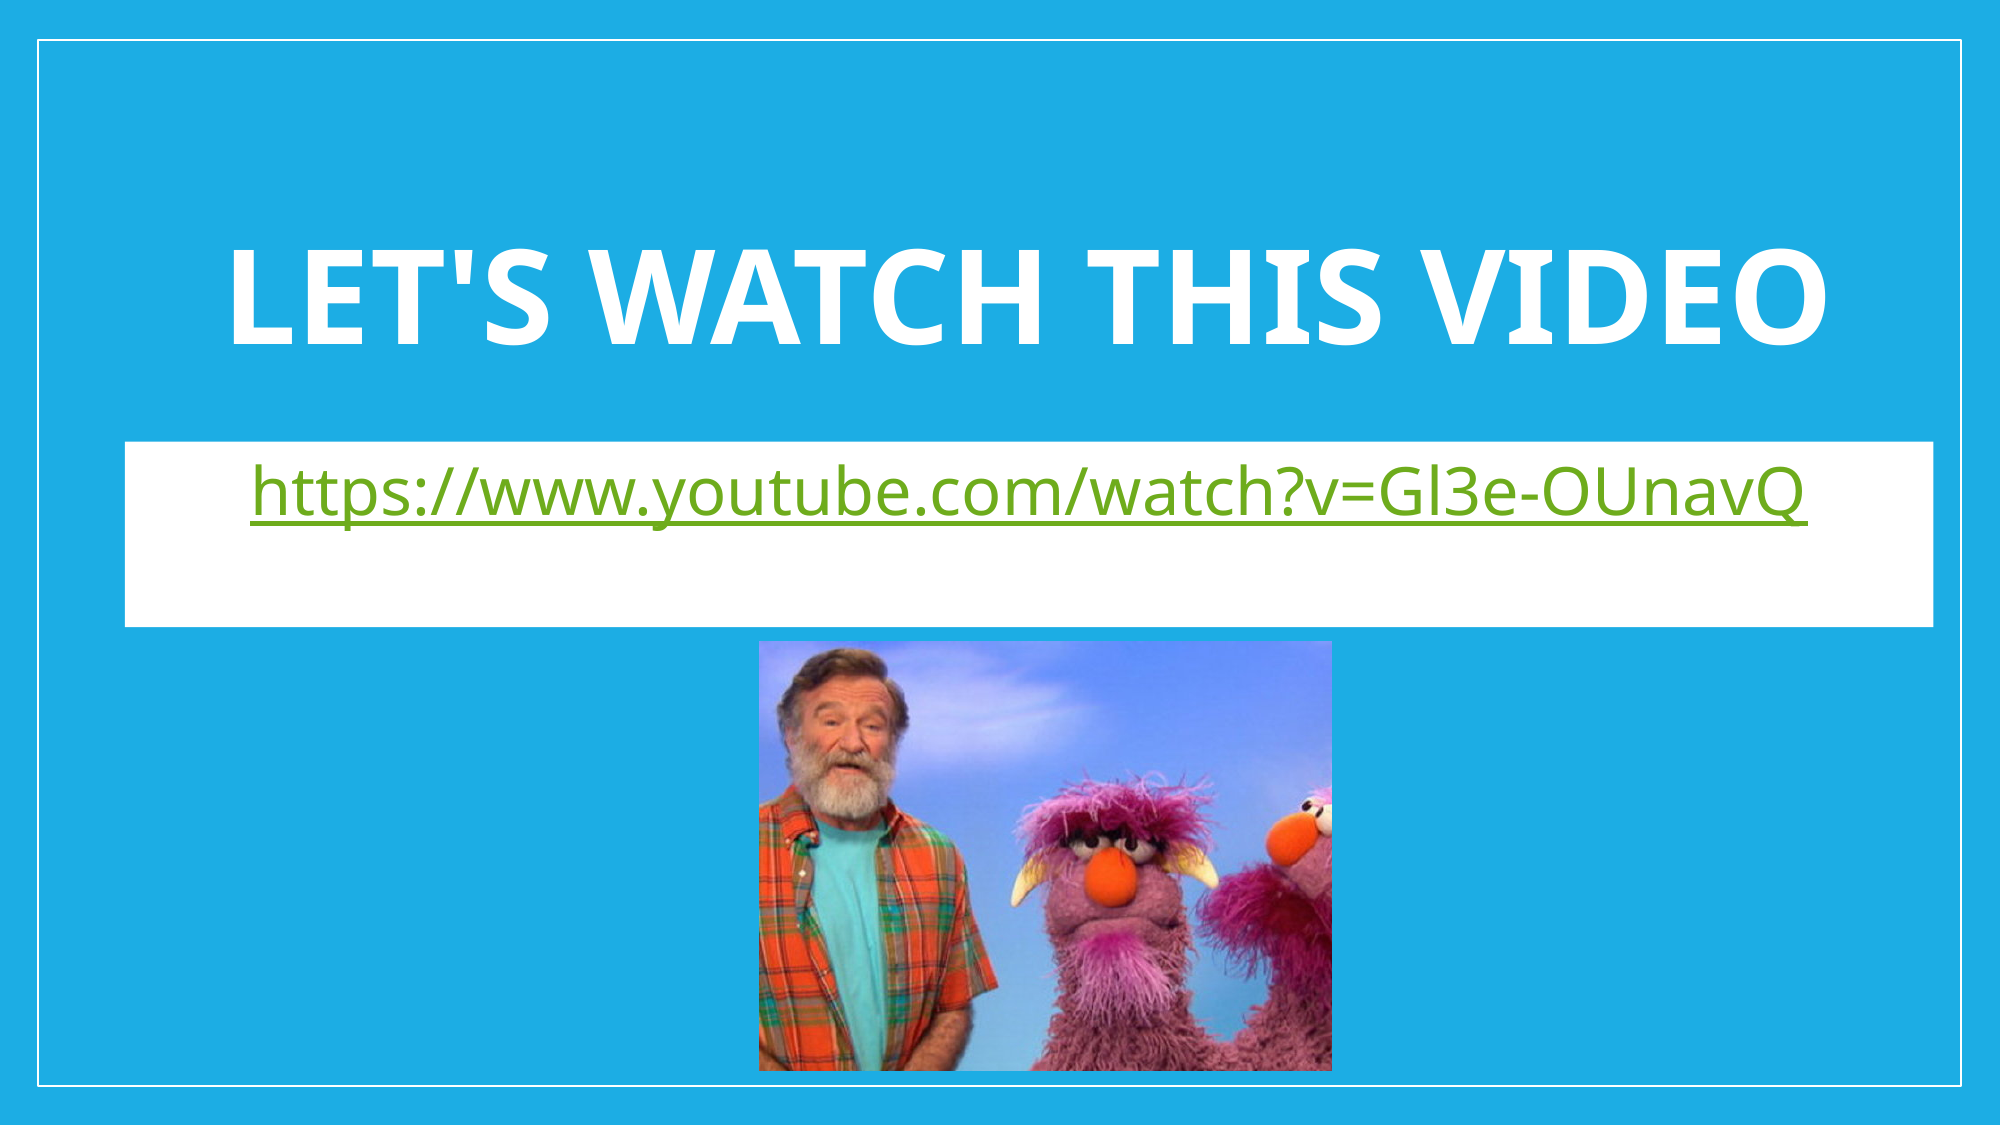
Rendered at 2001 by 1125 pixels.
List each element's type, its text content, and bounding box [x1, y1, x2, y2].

text_box https://www.youtube.com/watch?v=Gl3e-OUnavQ [124, 441, 1934, 628]
picture [758, 640, 1332, 1071]
title Let's watch this video [0, 147, 2000, 379]
